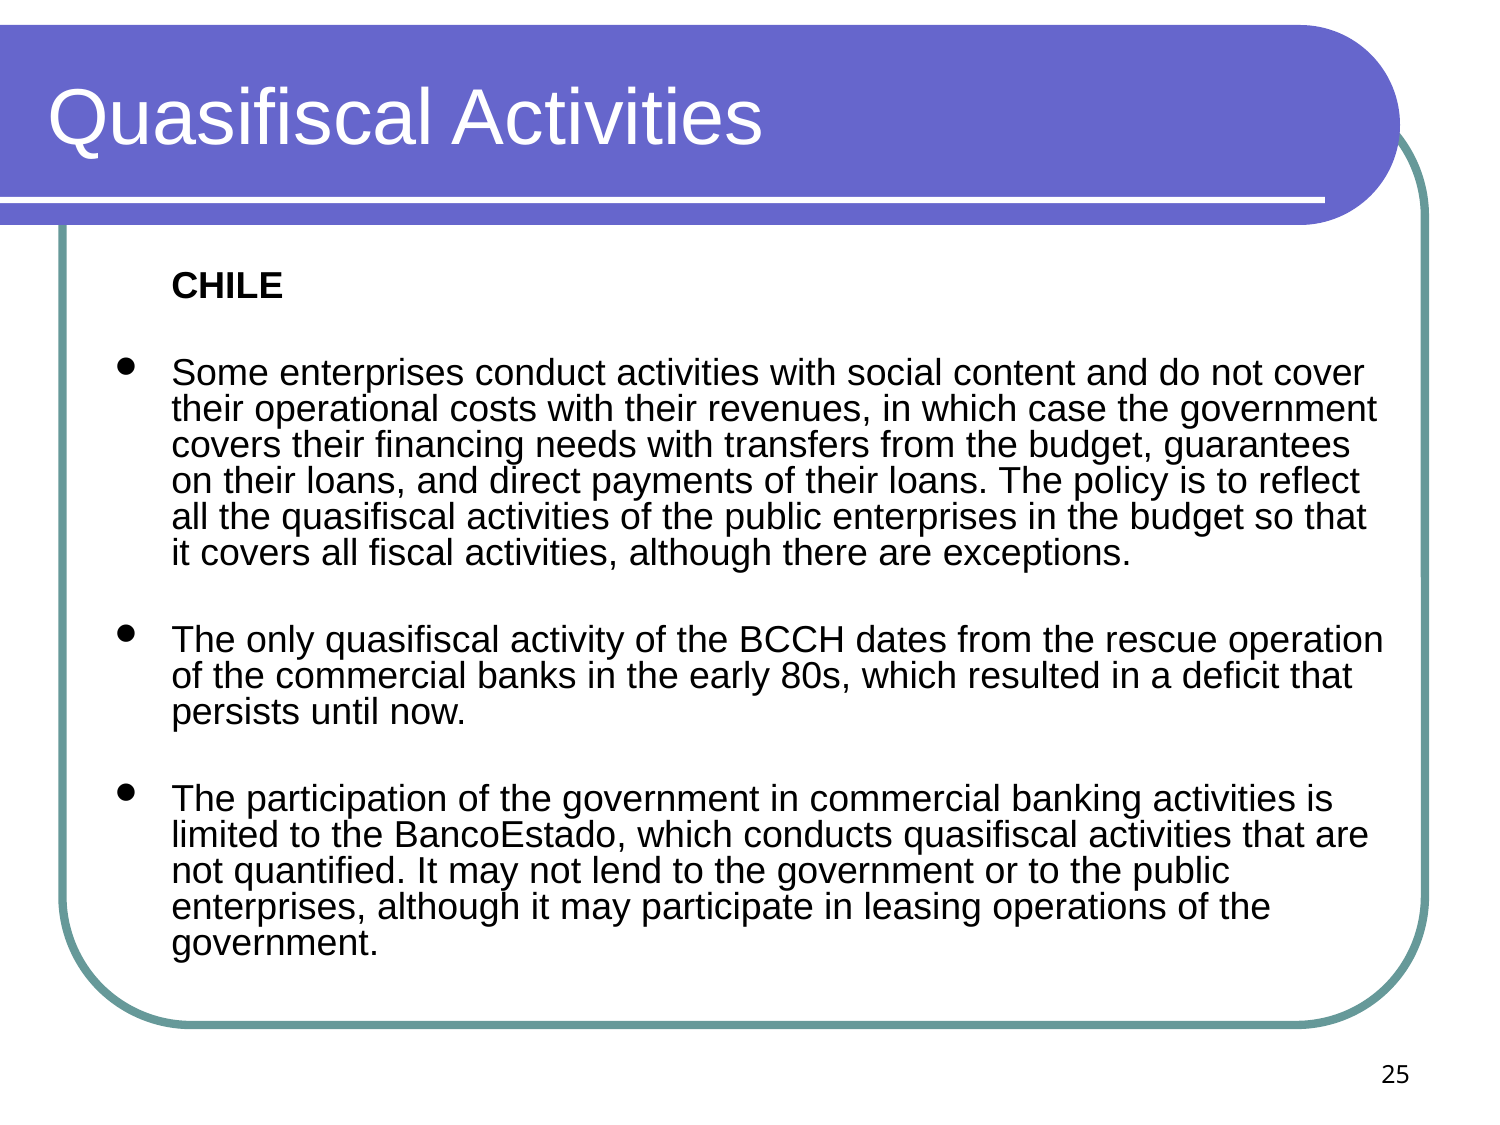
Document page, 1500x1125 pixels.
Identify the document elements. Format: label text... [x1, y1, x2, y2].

title Quasifiscal Activities [31, 37, 1348, 188]
list CHILE Some enterprises conduct activities with social content and do not cover their operational costs with their revenues, in which case the government covers their financing needs with transfers from the budget, guarantees on their loans, and direct payments of their loans. The policy is to reflect all the quasifiscal activities of the public enterprises in the budget so that it covers all fiscal activities, although there are exceptions. The only quasifiscal activity of the BCCH dates from the rescue operation of the commercial banks in the early 80s, which resulted in a deficit that persists until now. The participation of the government in commercial banking activities is limited to the BancoEstado, which conducts quasifiscal activities that are not quantified. It may not lend to the government or to the public enterprises, although it may participate in leasing operations of the government. [99, 262, 1401, 988]
slide_number 25 [1074, 1024, 1426, 1101]
